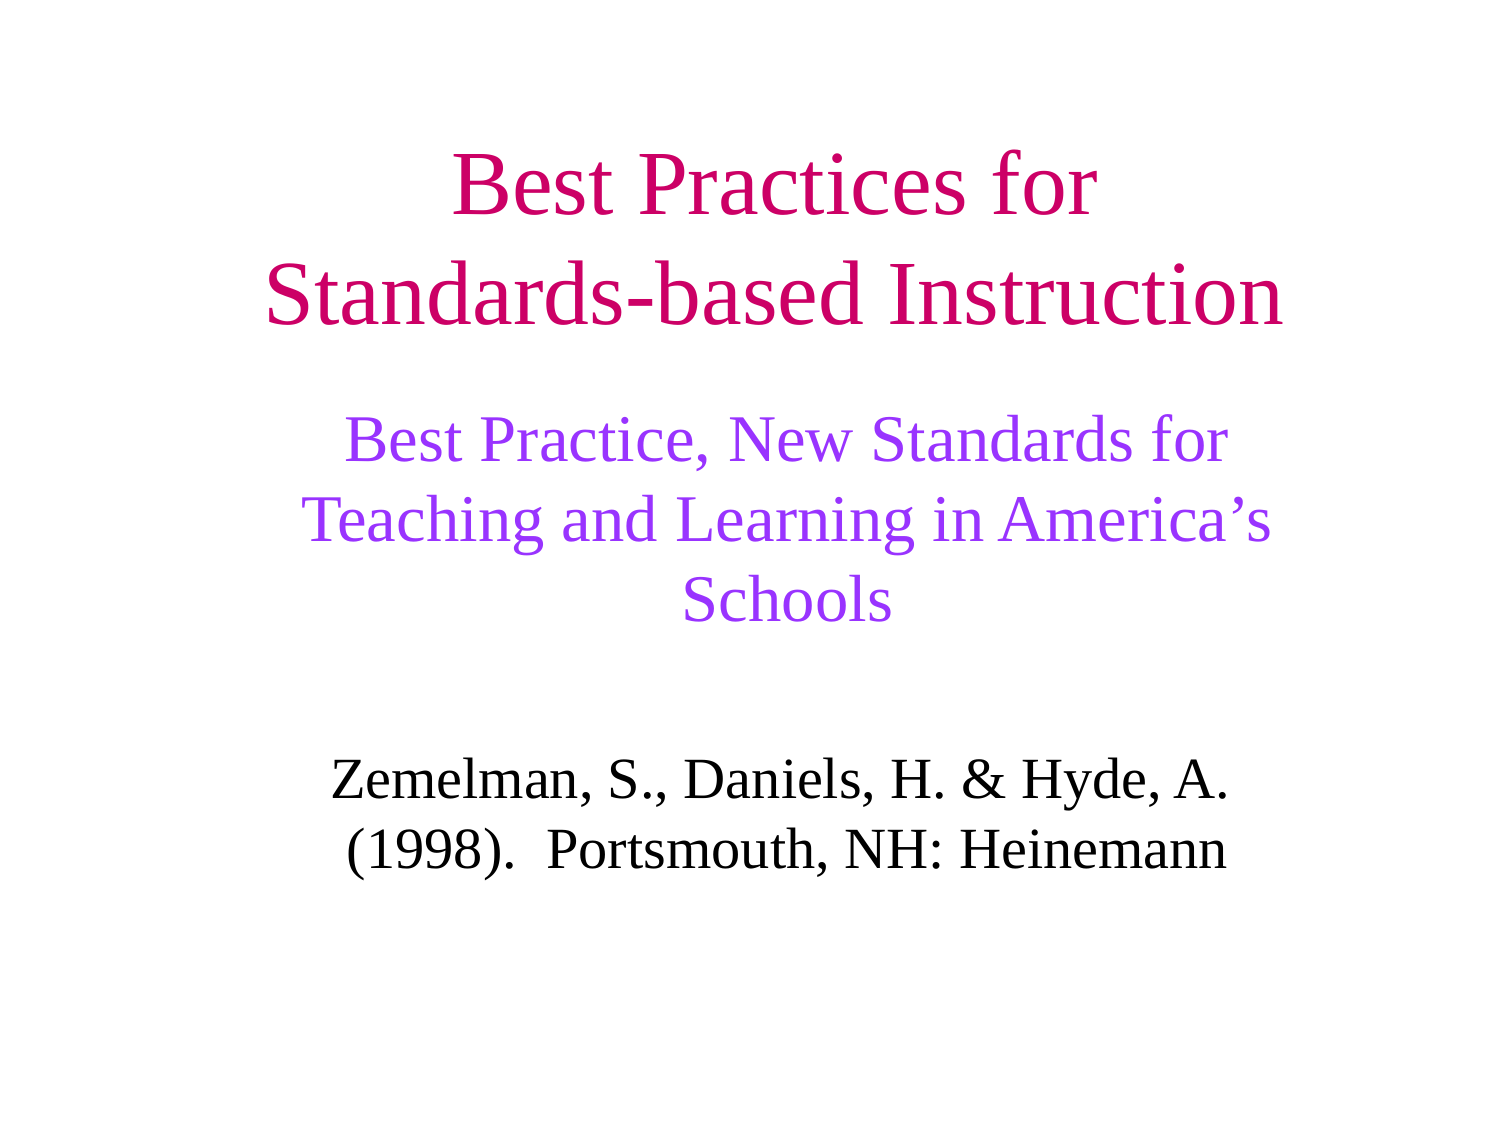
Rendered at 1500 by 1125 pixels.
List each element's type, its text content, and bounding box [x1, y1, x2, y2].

subtitle Best Practice, New Standards for Teaching and Learning in America’s Schools Zemelman, S., Daniels, H. & Hyde, A. (1998). Portsmouth, NH: Heinemann [262, 387, 1313, 1050]
title Best Practices for Standards-based Instruction [137, 112, 1413, 354]
